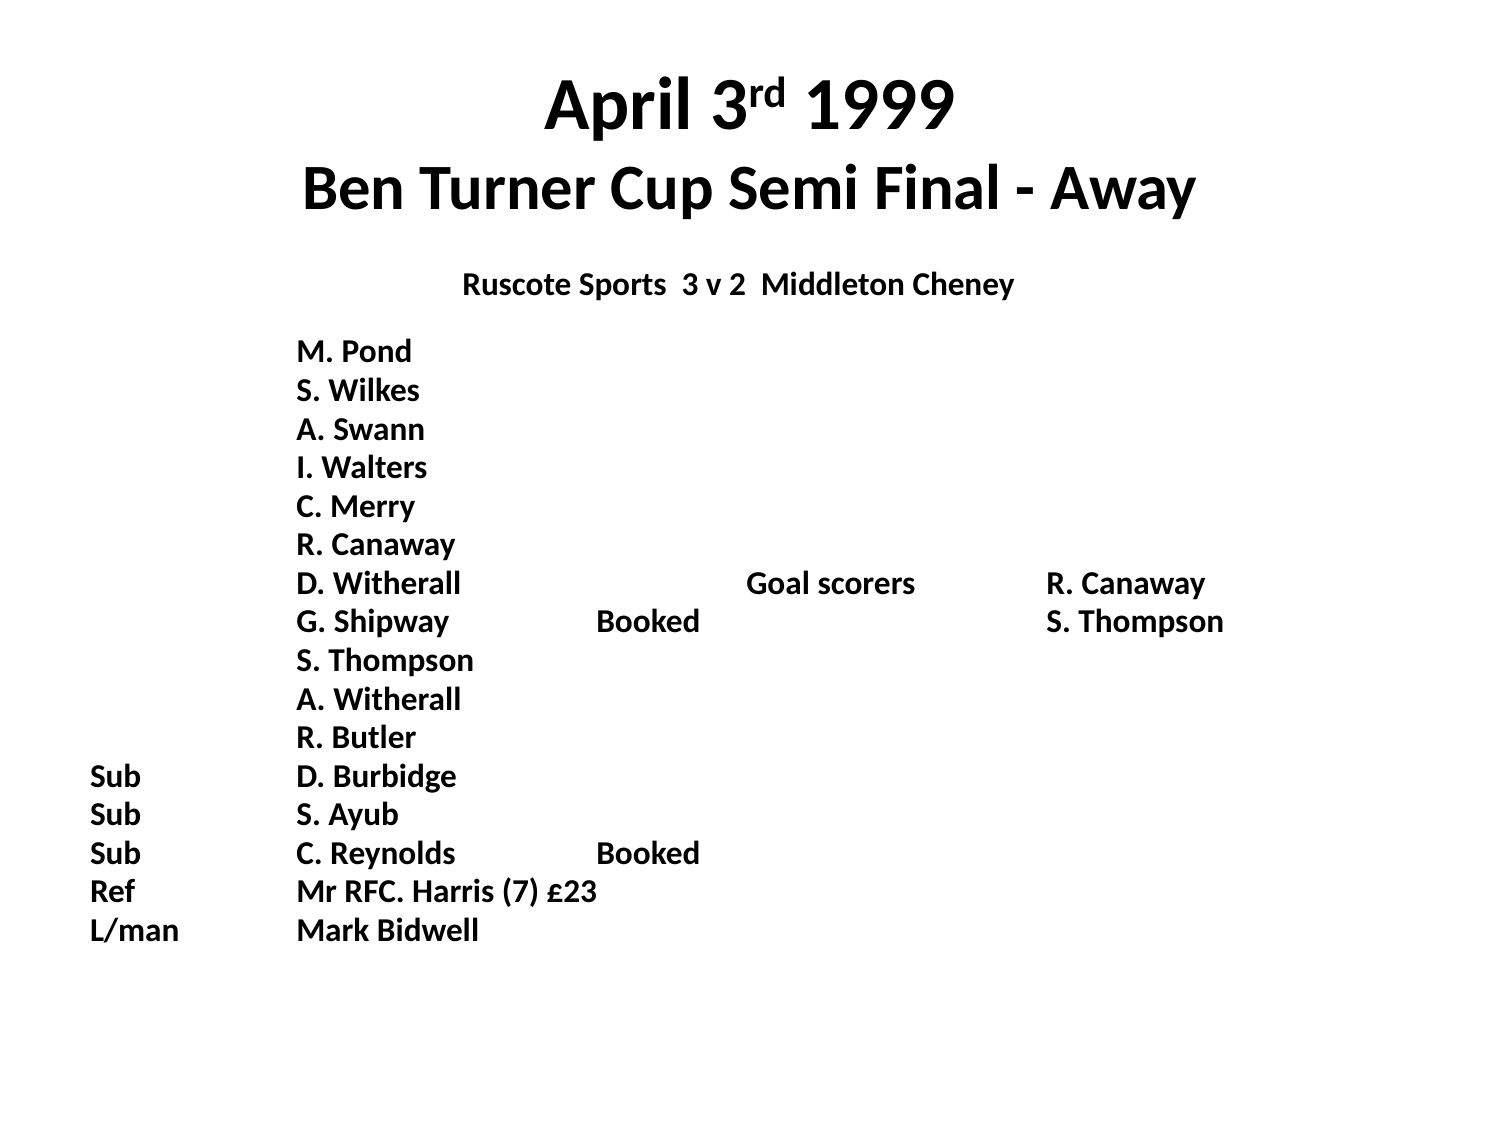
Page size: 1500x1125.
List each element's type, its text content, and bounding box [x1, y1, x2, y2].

title April 3rd 1999 Ben Turner Cup Semi Final - Away [75, 45, 1425, 233]
list Ruscote Sports 3 v 2 Middleton Cheney M. Pond S. Wilkes A. Swann I. Walters C. Merry R. Canaway D. Witherall Goal scorers R. Canaway G. Shipway Booked S. Thompson S. Thompson A. Witherall R. Butler Sub D. Burbidge Sub S. Ayub Sub C. Reynolds Booked Ref Mr RFC. Harris (7) £23 L/man Mark Bidwell [75, 262, 1425, 1005]
